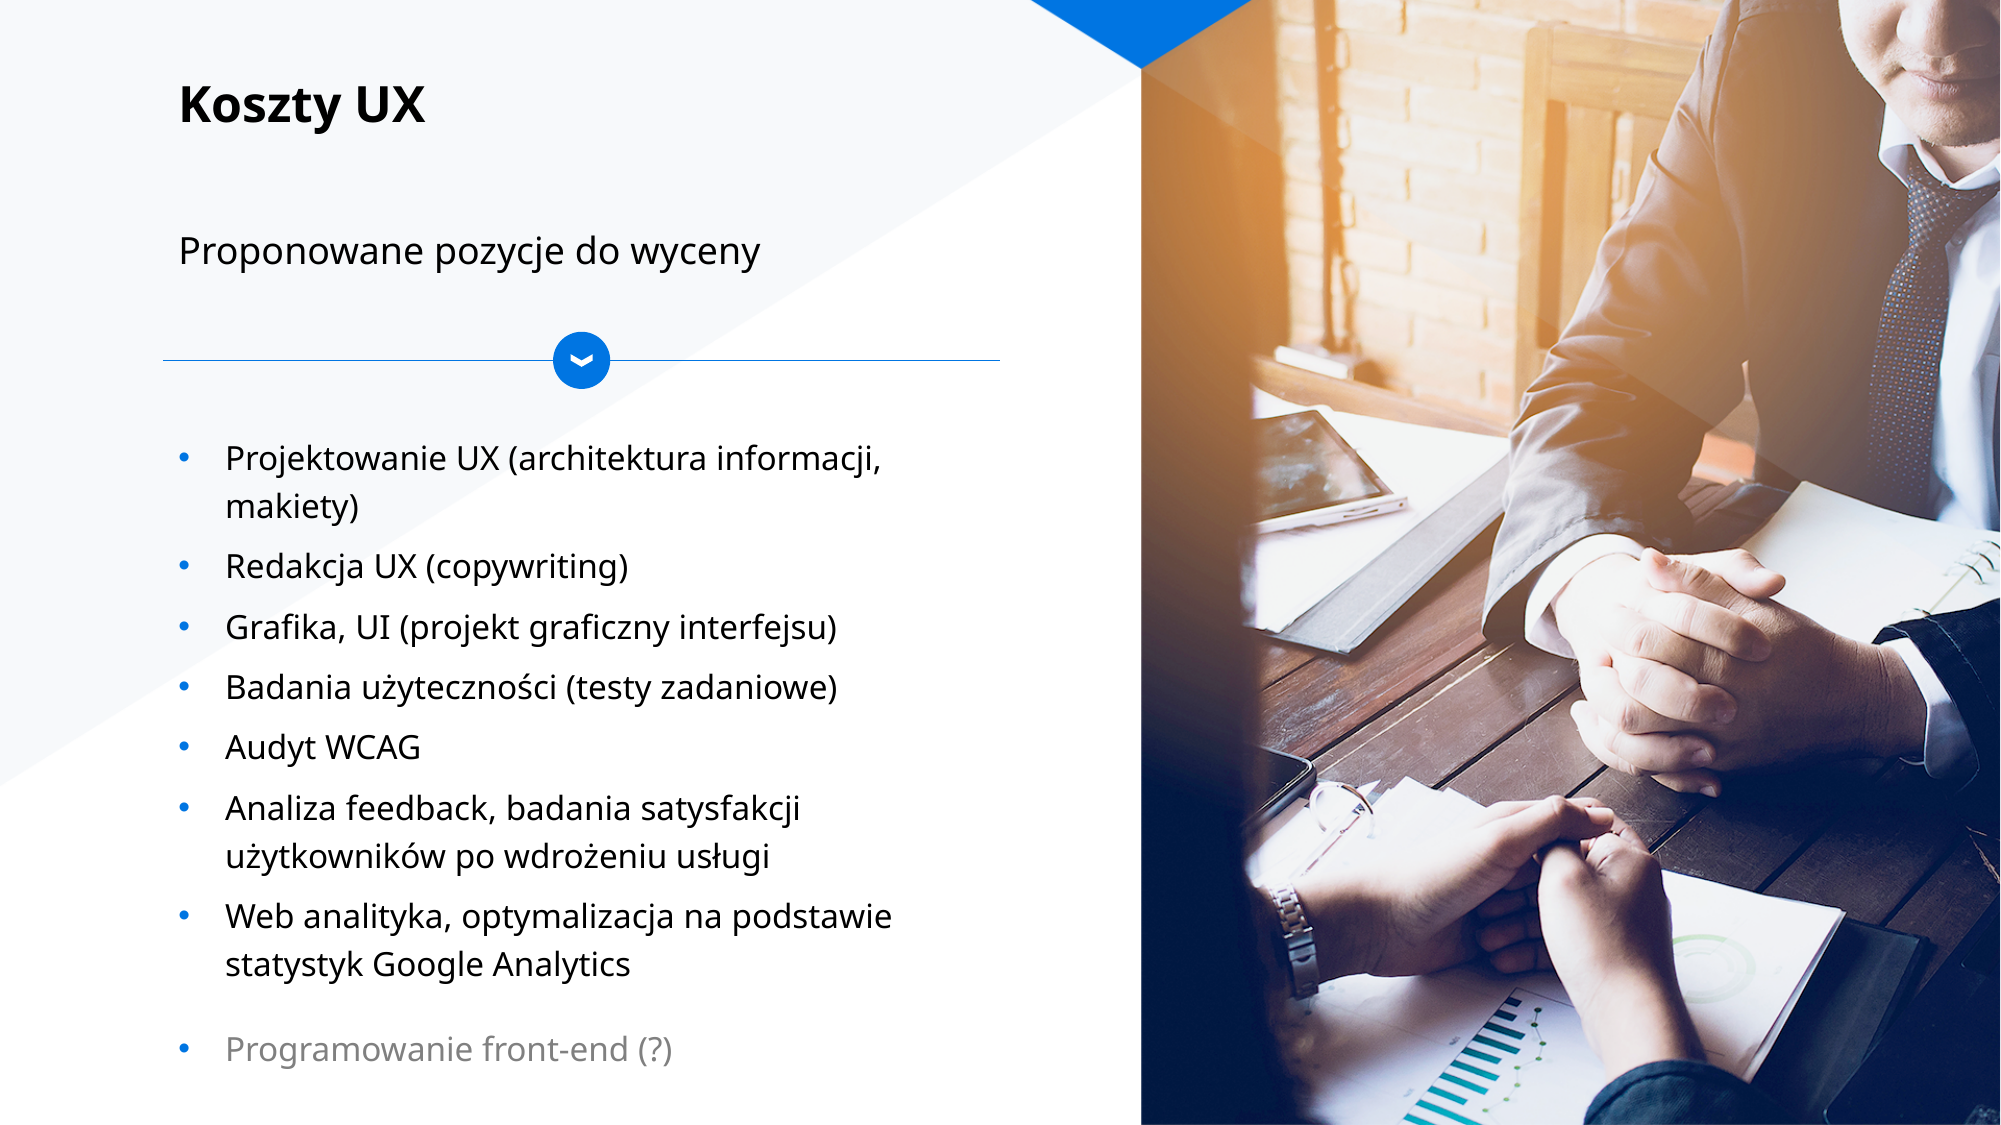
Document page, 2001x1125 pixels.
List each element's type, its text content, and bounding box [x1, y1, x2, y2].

title Koszty UX [163, 71, 1000, 176]
picture [0, 0, 2001, 1125]
list Projektowanie UX (architektura informacji, makiety) Redakcja UX (copywriting) Grafika, UI (projekt graficzny interfejsu) Badania użyteczności (testy zadaniowe) Audyt WCAG Analiza feedback, badania satysfakcji użytkowników po wdrożeniu usługi Web analityka, optymalizacja na podstawie statystyk Google Analytics Programowanie front-end (?) [163, 421, 1038, 1102]
list Proponowane pozycje do wyceny [163, 210, 1000, 289]
